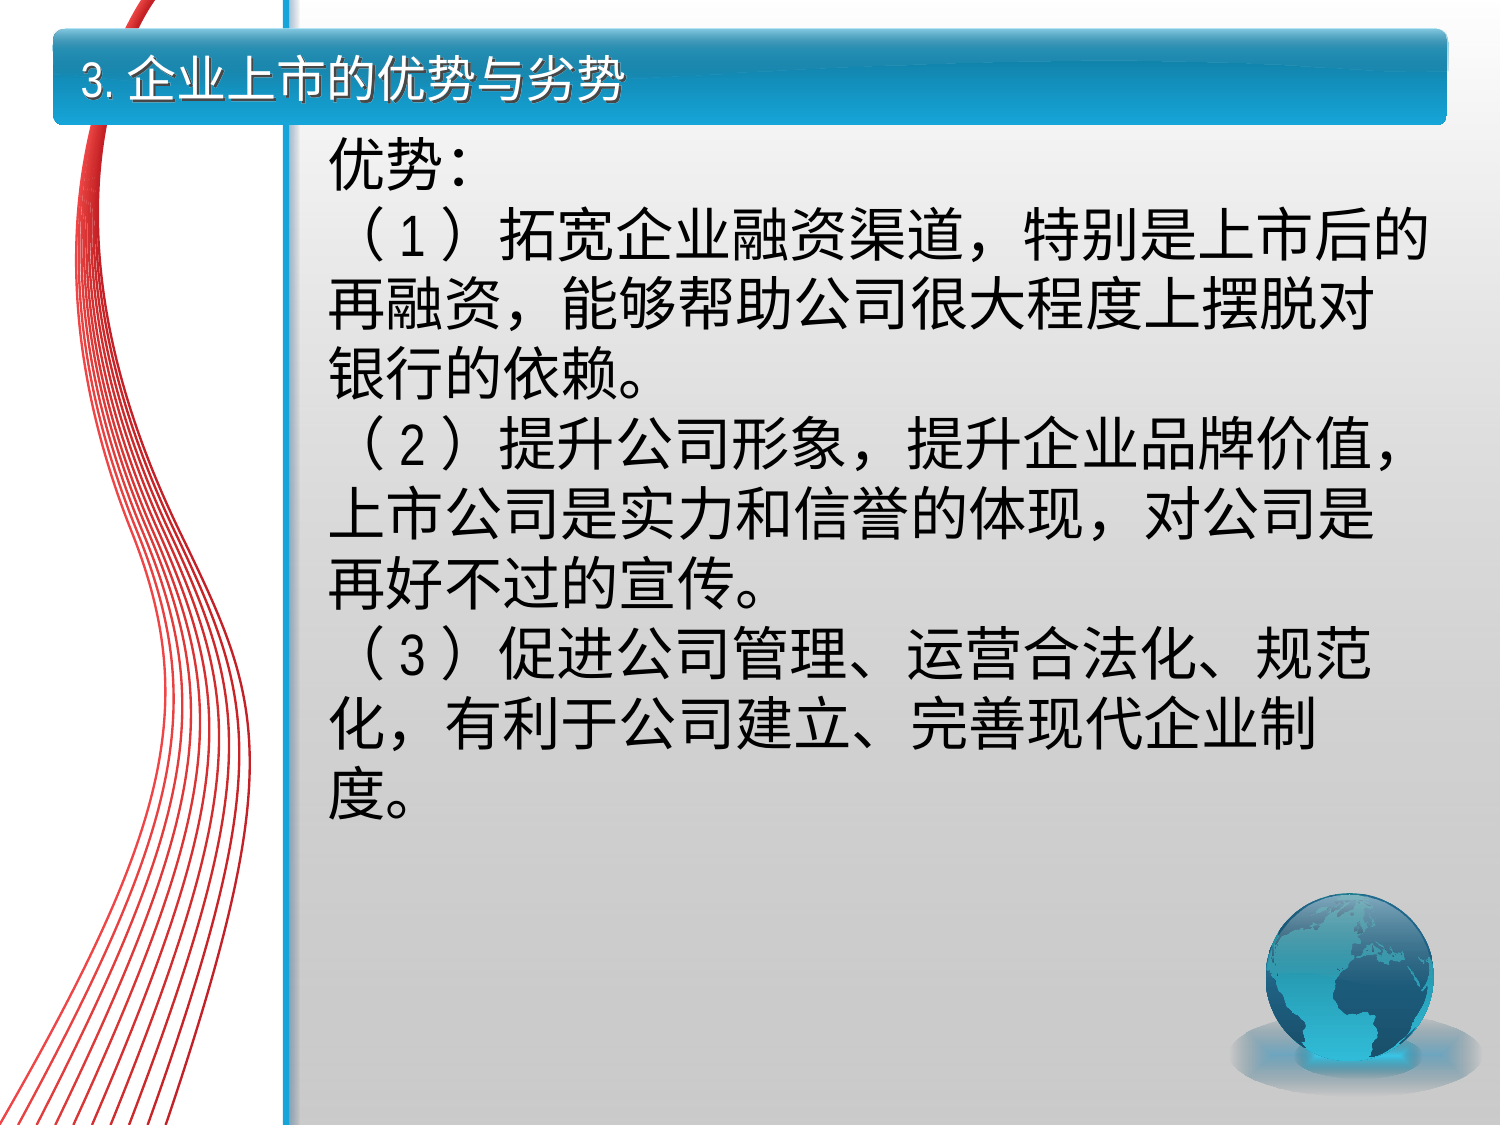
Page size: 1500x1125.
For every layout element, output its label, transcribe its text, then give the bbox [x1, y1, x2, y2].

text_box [0, 0, 290, 1125]
text_box 优势： （1）拓宽企业融资渠道，特别是上市后的再融资，能够帮助公司很大程度上摆脱对银行的依赖。 （2）提升公司形象，提升企业品牌价值，上市公司是实力和信誉的体现，对公司是再好不过的宣传。 （3）促进公司管理、运营合法化、规范化，有利于公司建立、完善现代企业制度。 [312, 134, 1447, 835]
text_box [51, 28, 1450, 126]
